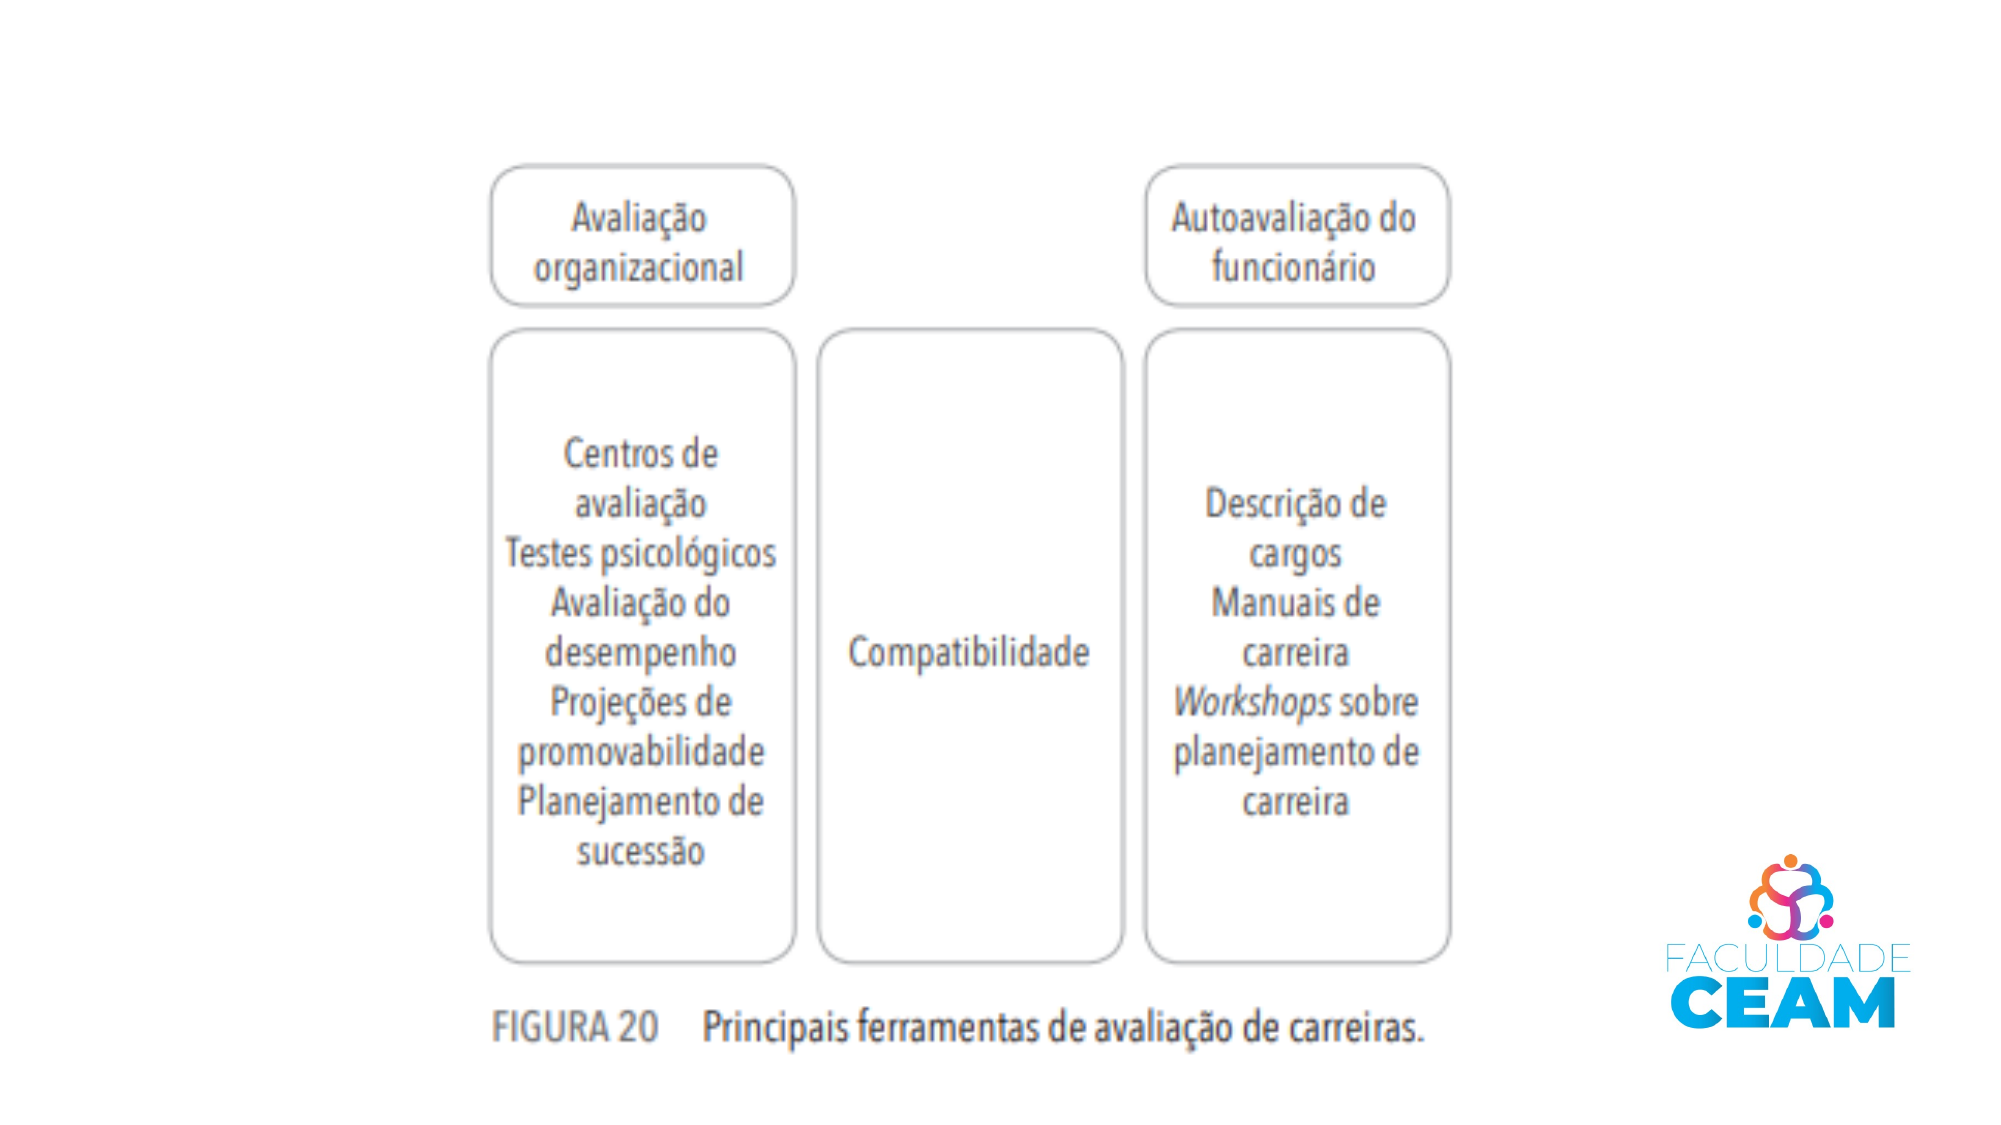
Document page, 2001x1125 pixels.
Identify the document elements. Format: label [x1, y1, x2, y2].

picture [1650, 810, 1925, 1085]
picture [453, 77, 1509, 1061]
